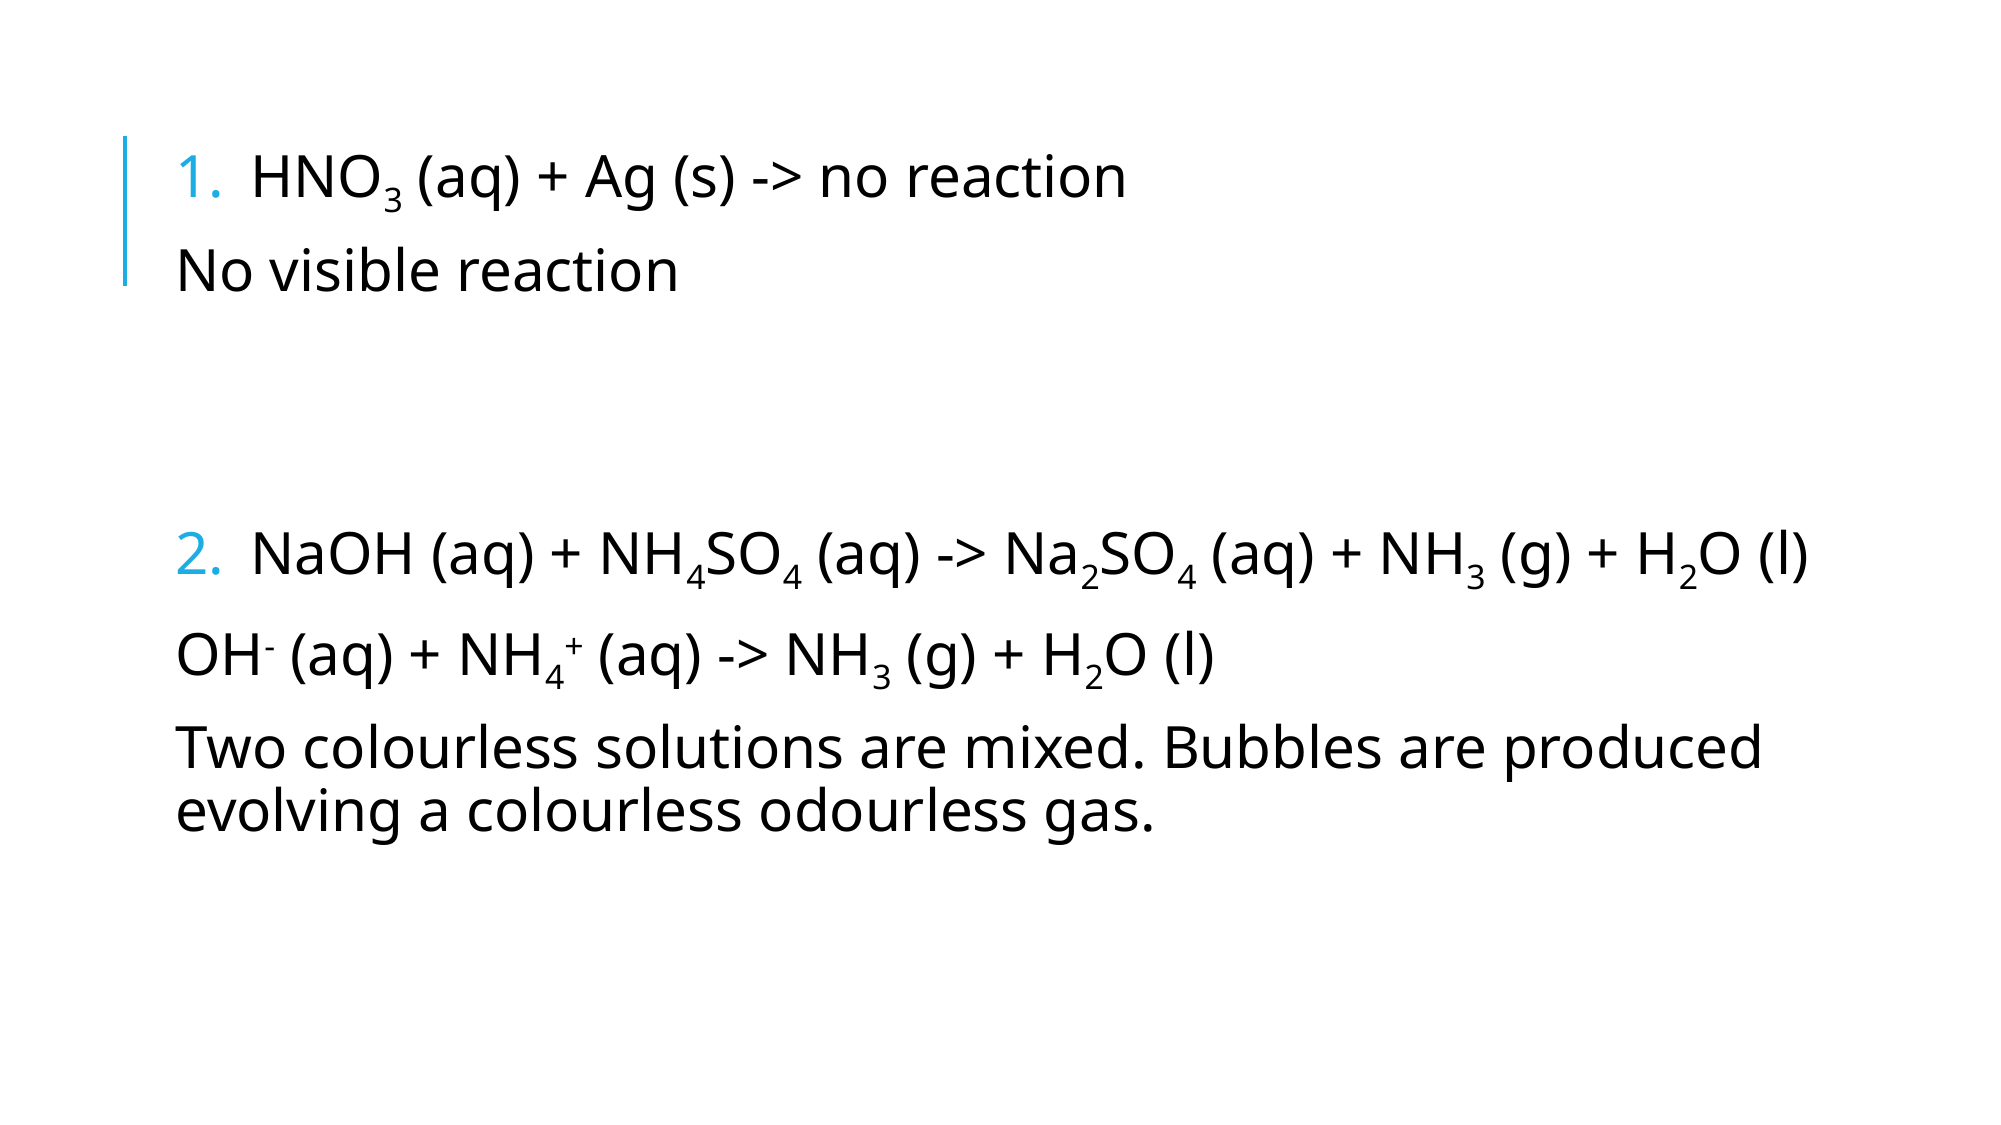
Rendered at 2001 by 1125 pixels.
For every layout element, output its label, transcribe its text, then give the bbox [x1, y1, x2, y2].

list HNO3 (aq) + Ag (s) -> no reaction No visible reaction NaOH (aq) + NH4SO4 (aq) -> Na2SO4 (aq) + NH3 (g) + H2O (l) OH- (aq) + NH4+ (aq) -> NH3 (g) + H2O (l) Two colourless solutions are mixed. Bubbles are produced evolving a colourless odourless gas. [168, 133, 1830, 1035]
